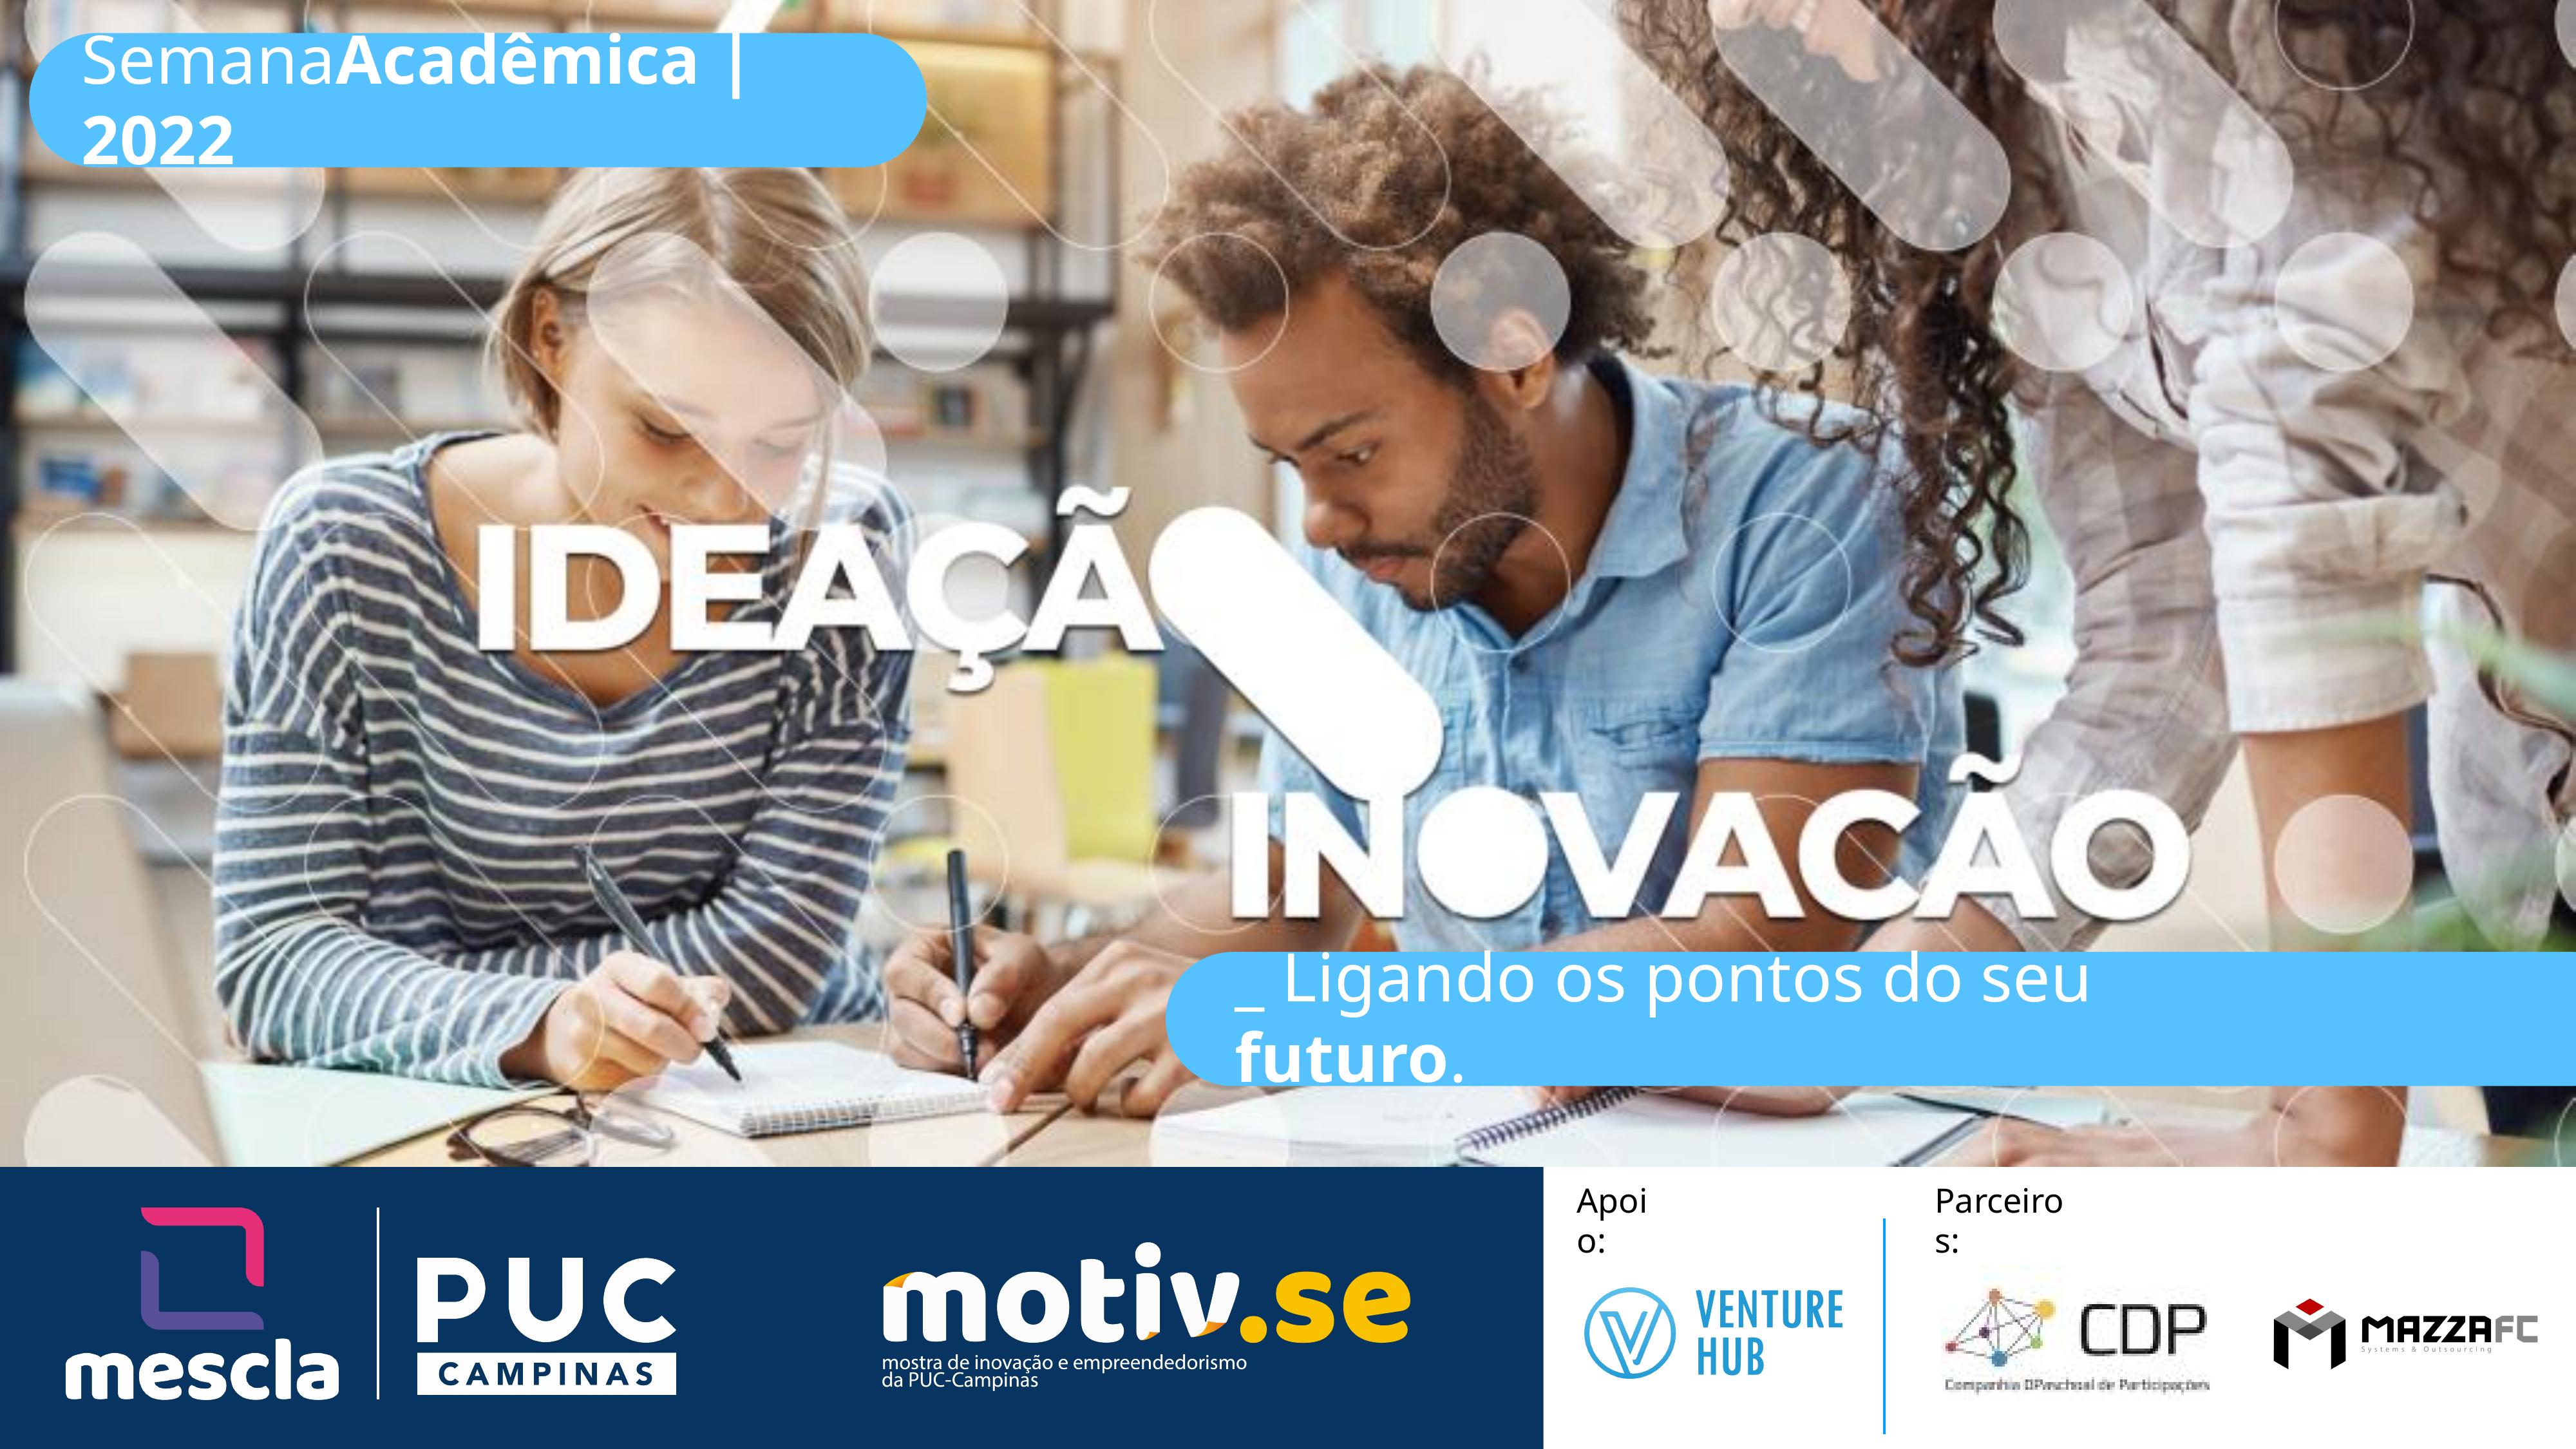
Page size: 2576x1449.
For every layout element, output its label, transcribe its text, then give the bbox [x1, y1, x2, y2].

picture [65, 1207, 339, 1400]
picture [2269, 1294, 2543, 1372]
picture [1940, 1265, 2215, 1401]
picture [0, 0, 2576, 1168]
text_box Apoio: [1571, 1175, 1673, 1265]
picture [417, 1258, 676, 1396]
picture [882, 1242, 1410, 1392]
text_box [0, 1175, 1544, 1449]
text_box Parceiros: [1929, 1175, 2079, 1265]
picture [1584, 1287, 1843, 1379]
